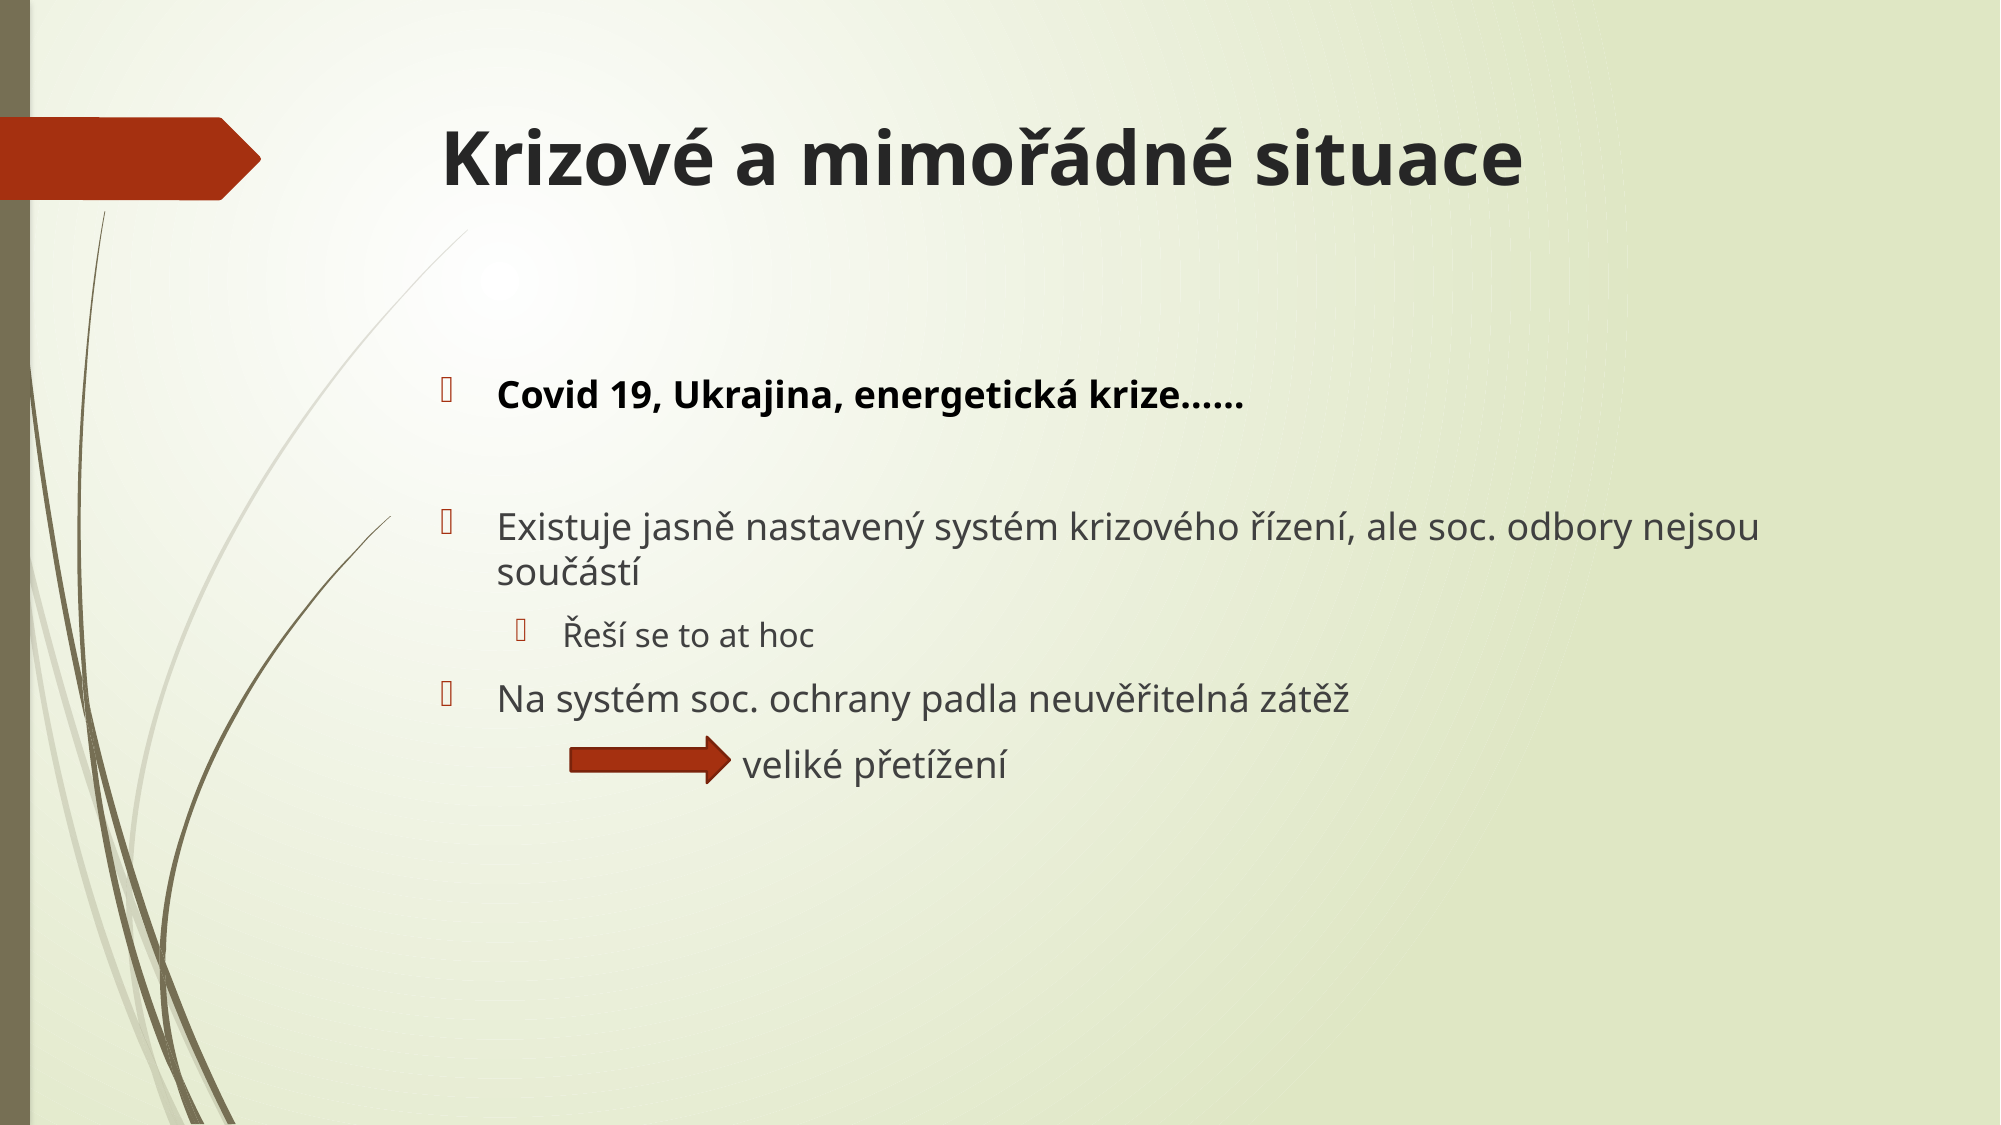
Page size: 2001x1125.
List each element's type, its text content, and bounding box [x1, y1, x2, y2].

title Krizové a mimořádné situace [425, 102, 1888, 313]
text_box [569, 735, 731, 785]
list Covid 19, Ukrajina, energetická krize…… Existuje jasně nastavený systém krizového řízení, ale soc. odbory nejsou součástí Řeší se to at hoc Na systém soc. ochrany padla neuvěřitelná zátěž veliké přetížení [425, 364, 1904, 1031]
